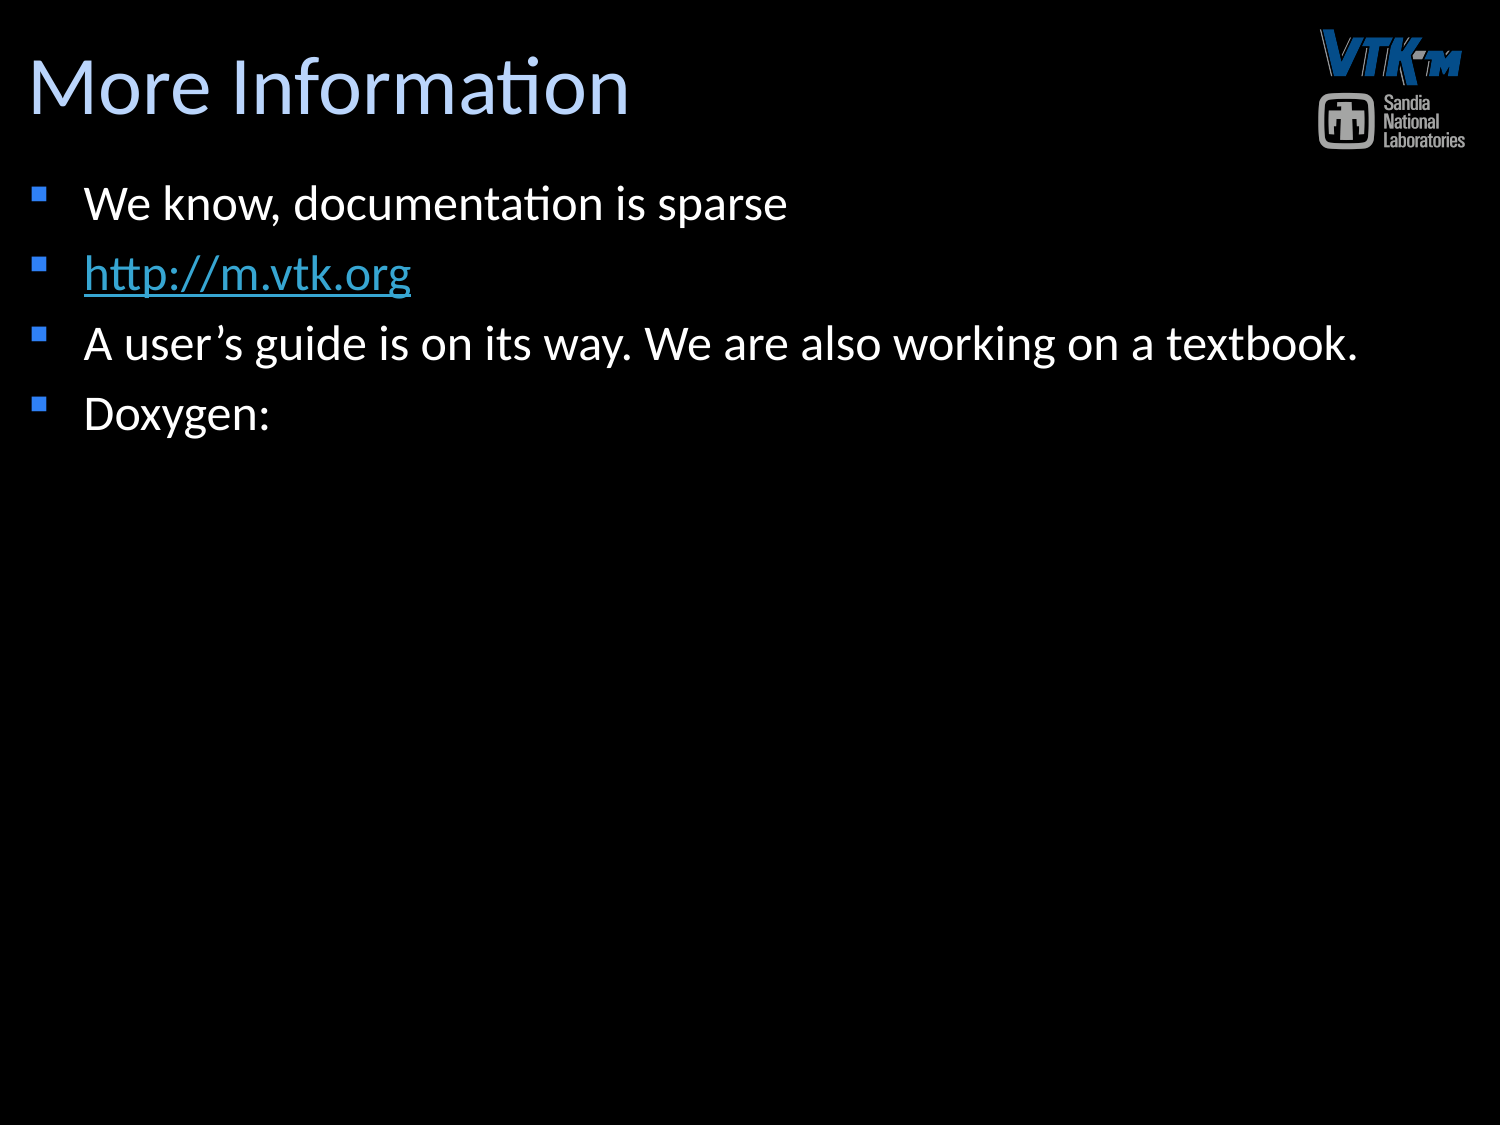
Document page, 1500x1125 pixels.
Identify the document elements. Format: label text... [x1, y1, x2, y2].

title More Information [12, 0, 1338, 162]
picture [1338, 92, 1467, 150]
list We know, documentation is sparse http://m.vtk.org A user’s guide is on its way. We are also working on a textbook. Doxygen: [12, 162, 1488, 1059]
